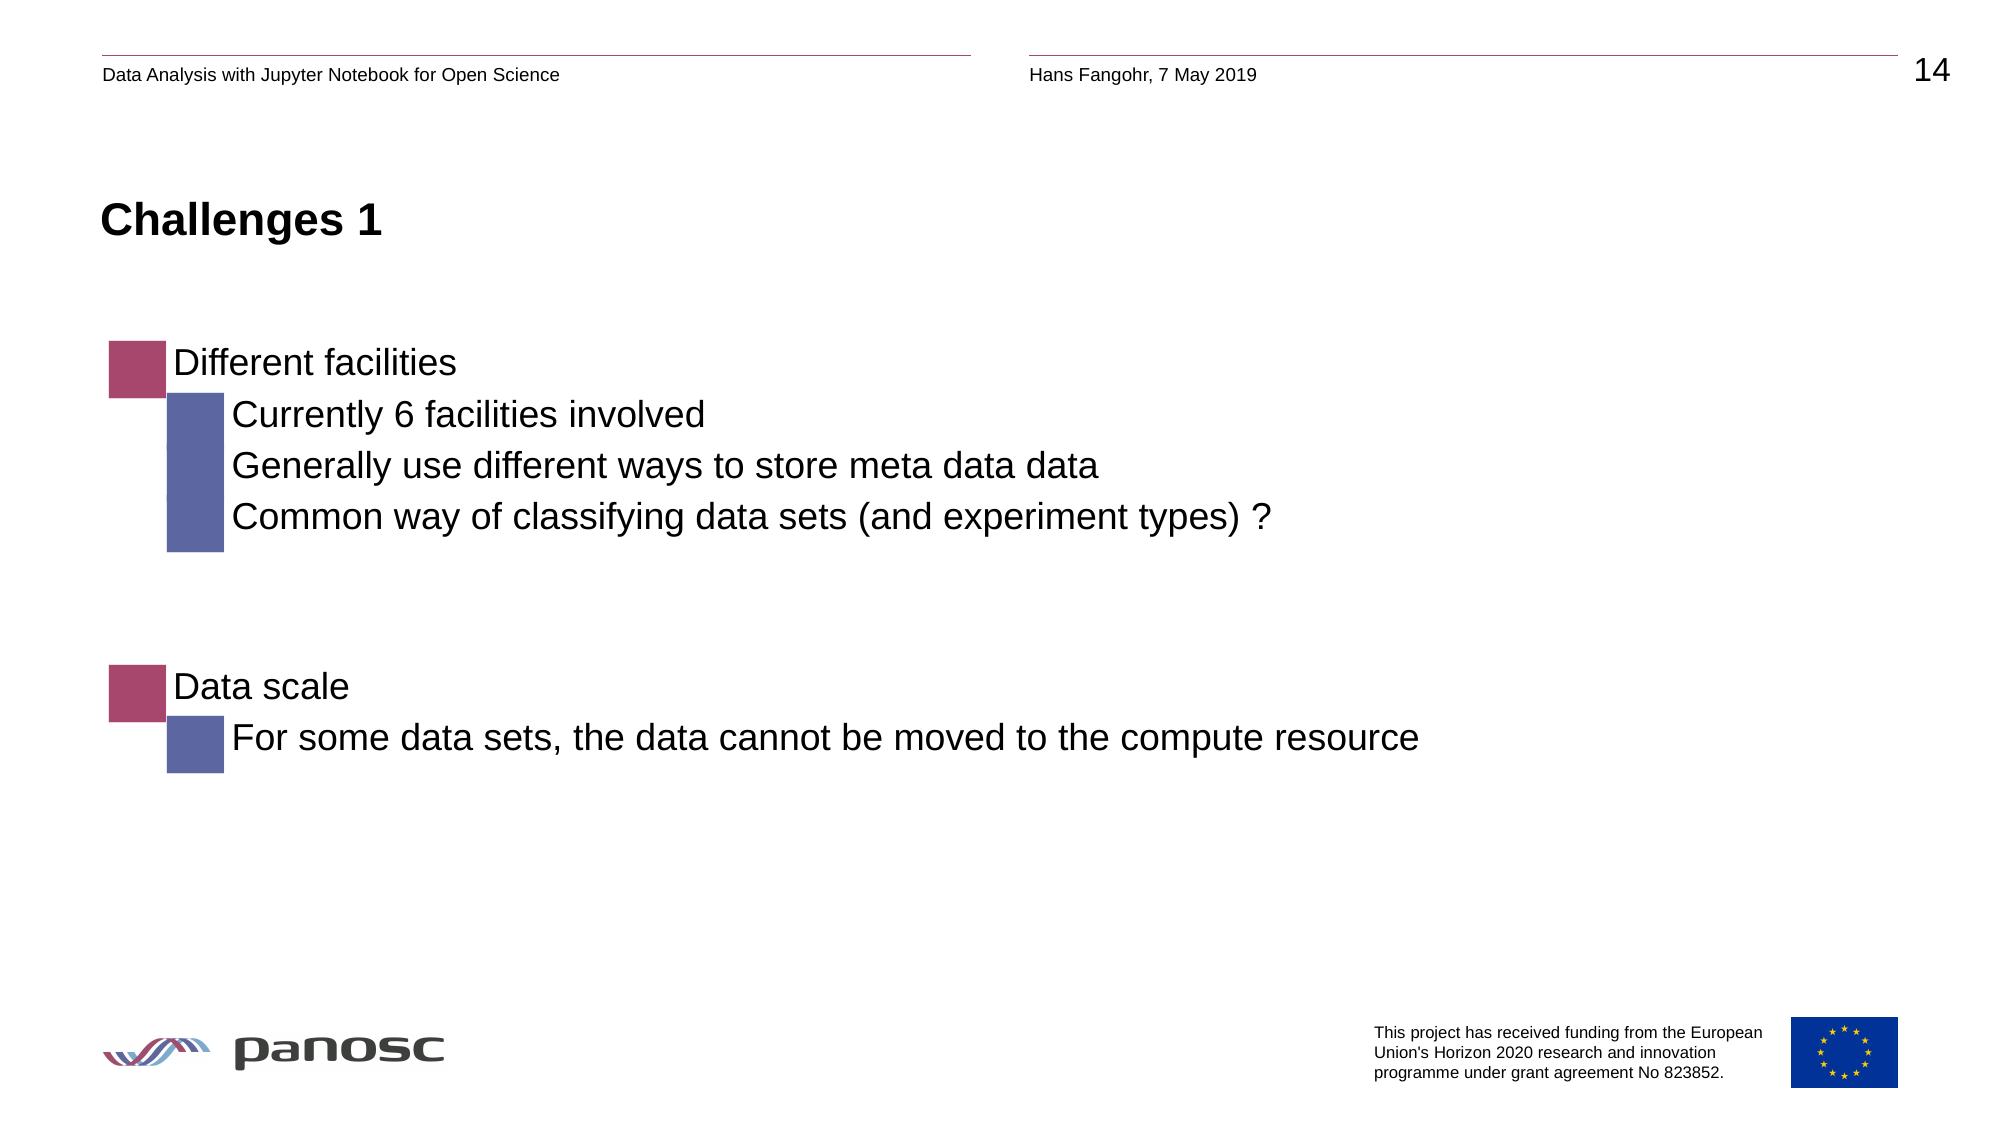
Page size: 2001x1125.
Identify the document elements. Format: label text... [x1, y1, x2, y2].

list Different facilities Currently 6 facilities involved Generally use different ways to store meta data data Common way of classifying data sets (and experiment types) ? Data scale For some data sets, the data cannot be moved to the compute resource [102, 332, 1898, 970]
picture [1791, 1017, 1898, 1088]
picture [231, 1033, 449, 1072]
picture [100, 1037, 213, 1068]
title Challenges 1 [100, 116, 1898, 245]
